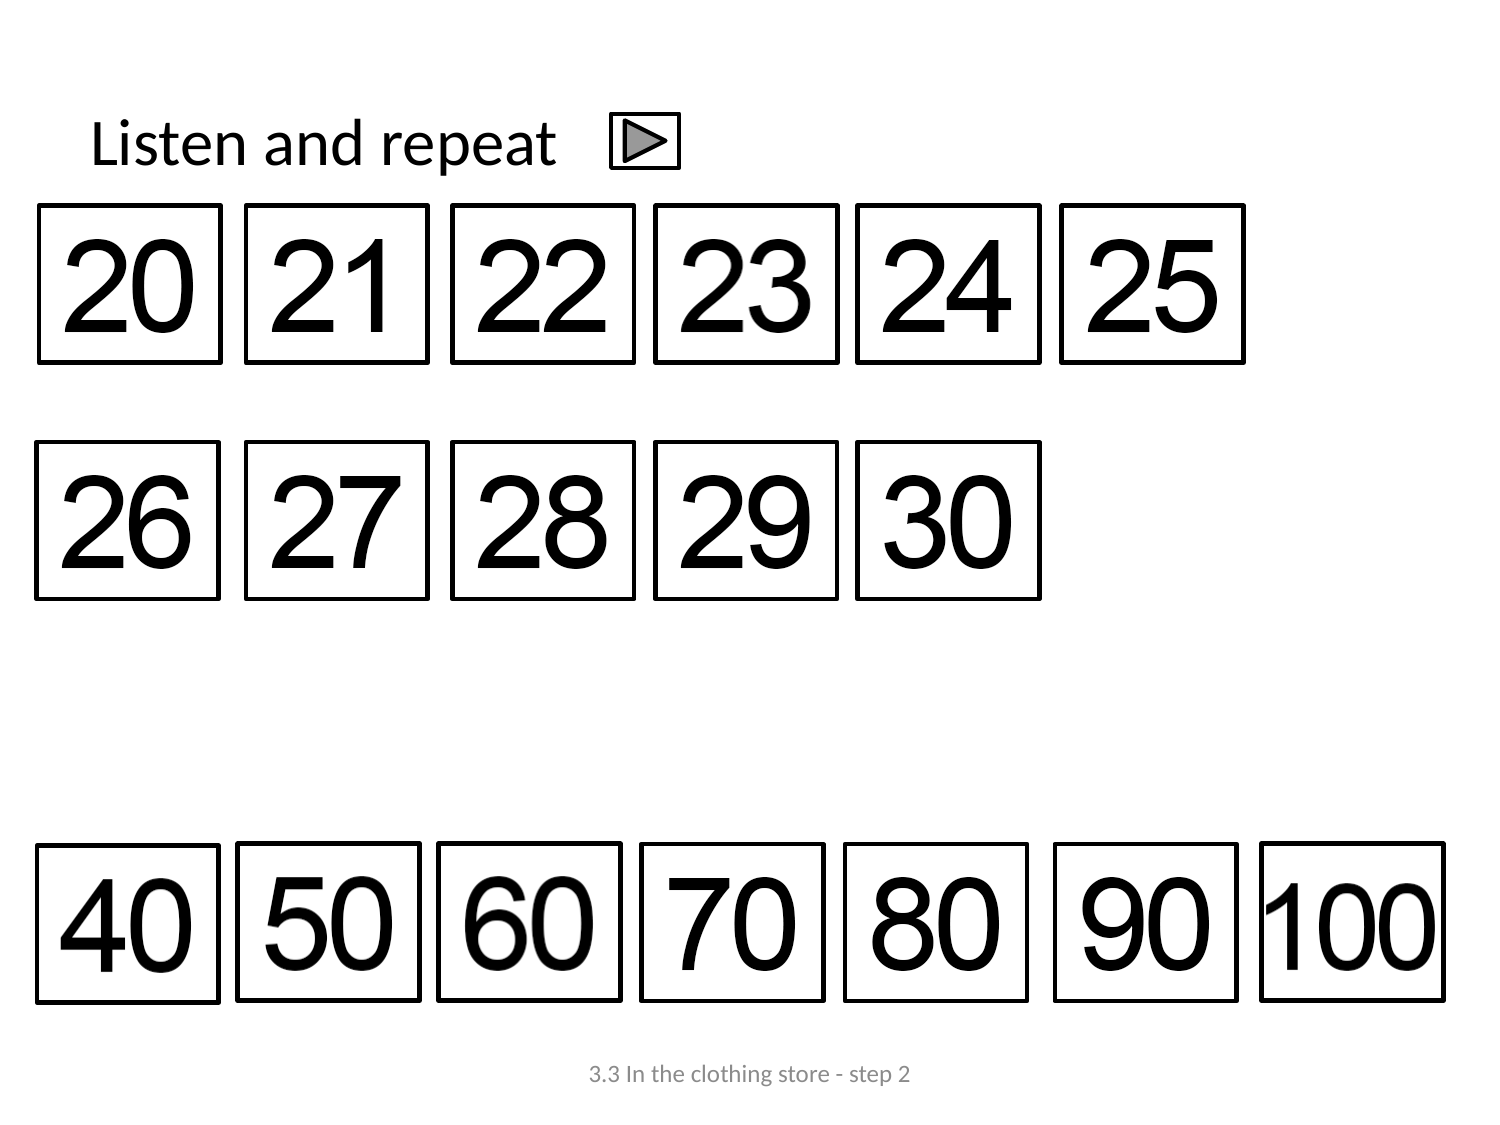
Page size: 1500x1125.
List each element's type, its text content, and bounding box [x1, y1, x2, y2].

picture [1056, 846, 1235, 999]
picture [40, 207, 219, 361]
picture [440, 845, 619, 999]
picture [859, 444, 1038, 597]
picture [239, 845, 418, 999]
picture [39, 847, 217, 1001]
picture [847, 846, 1025, 999]
picture [247, 444, 426, 597]
picture [38, 444, 217, 597]
footer 3.3 In the clothing store - step 2 [512, 1042, 988, 1103]
picture [643, 846, 822, 999]
picture [657, 444, 835, 597]
picture [454, 207, 632, 361]
picture [1263, 845, 1442, 999]
picture [454, 444, 632, 597]
picture [1063, 207, 1242, 361]
picture [247, 207, 426, 361]
text_box [609, 112, 681, 170]
picture [657, 207, 836, 361]
picture [859, 207, 1038, 361]
title Listen and repeat [75, 45, 1425, 233]
